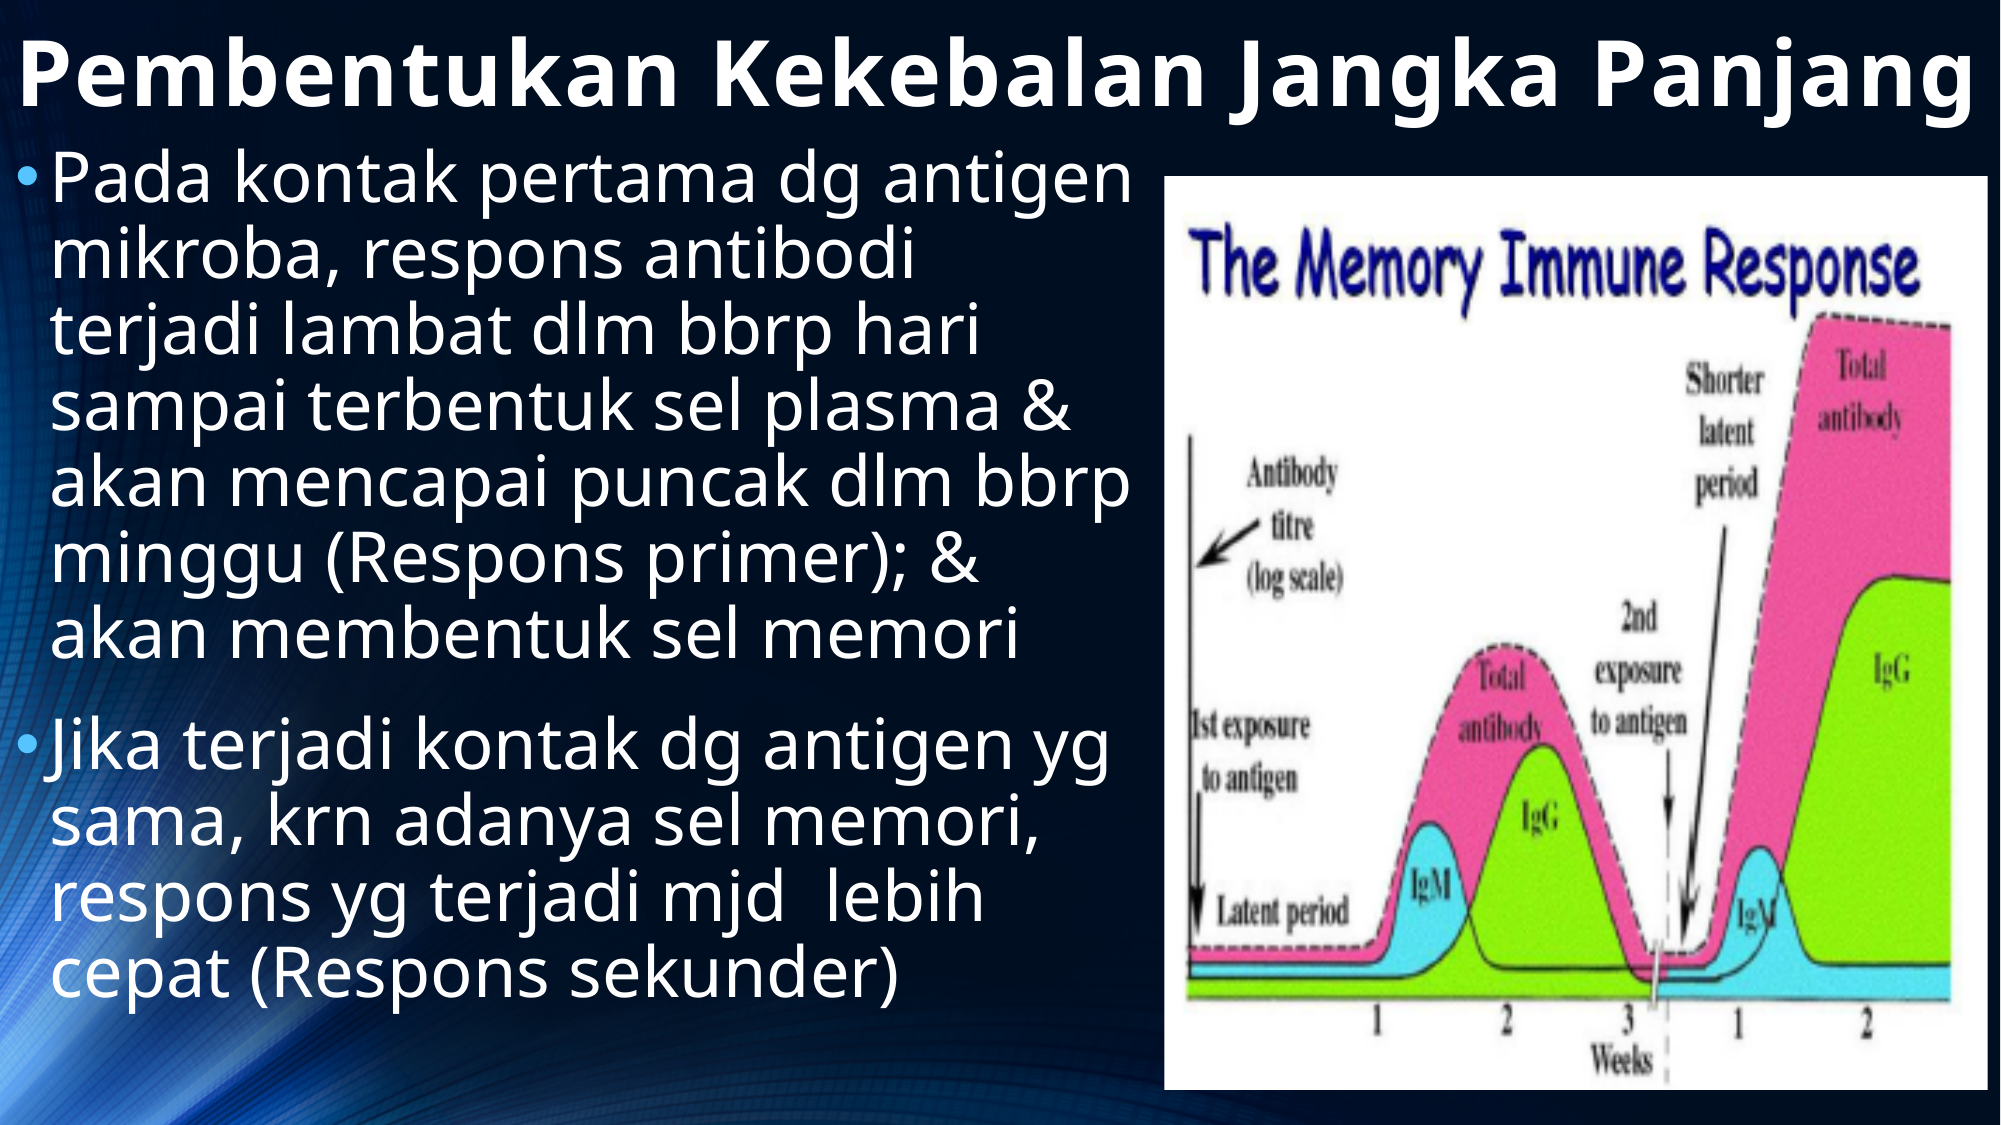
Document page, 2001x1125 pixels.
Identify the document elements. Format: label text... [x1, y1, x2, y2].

title Pembentukan Kekebalan Jangka Panjang [0, 0, 2000, 135]
list Pada kontak pertama dg antigen mikroba, respons antibodi terjadi lambat dlm bbrp hari sampai terbentuk sel plasma & akan mencapai puncak dlm bbrp minggu (Respons primer); & akan membentuk sel memori Jika terjadi kontak dg antigen yg sama, krn adanya sel memori, respons yg terjadi mjd lebih cepat (Respons sekunder) [0, 134, 1165, 1125]
picture [1164, 0, 2001, 1125]
